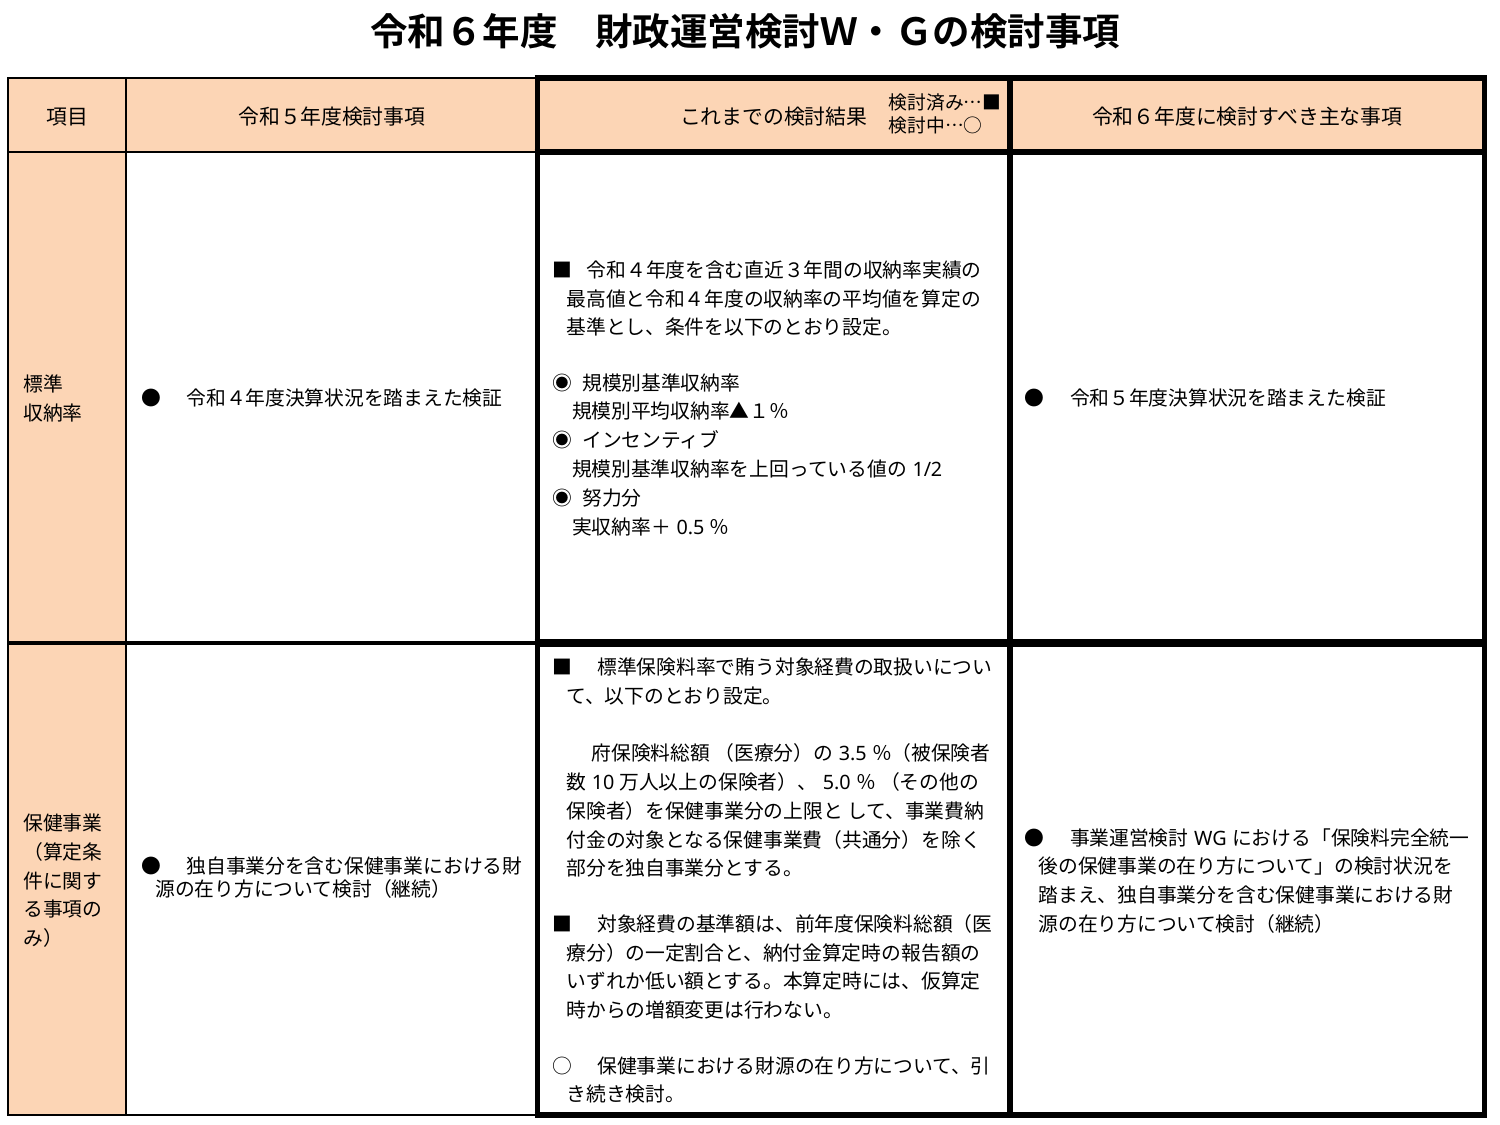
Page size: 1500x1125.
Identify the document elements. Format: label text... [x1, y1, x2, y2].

table_cell ● 令和４年度決算状況を踏まえた検証 [127, 153, 535, 641]
table_header 令和６年度に検討すべき主な事項 [1013, 81, 1482, 149]
title 令和６年度 財政運営検討Ｗ・Ｇの検討事項 [6, 0, 1484, 69]
table_header これまでの検討結果 [540, 81, 1007, 149]
table_header 令和５年度検討事項 [127, 79, 535, 151]
table_cell 標準 収納率 [9, 153, 125, 641]
table_header ● 独自事業分を含む保健事業における財源の在り方について検討（継続） [127, 645, 535, 1114]
table_header 保健事業 （算定条件に関する事項のみ） [9, 645, 125, 1114]
text_box 検討済み…■ 検討中…○ [874, 83, 1022, 144]
table_header 項目 [9, 79, 125, 151]
table_header ● 事業運営検討WGにおける「保険料完全統一後の保健事業の在り方について」の検討状況を踏まえ、独自事業分を含む保健事業における財源の在り方について検討（継続） [1013, 647, 1482, 1112]
table_header ■ 標準保険料率で賄う対象経費の取扱いについて、以下のとおり設定。 府保険料総額 （医療分）の3.5％（被保険者数10万人以上の保険者）、5.0％ （その他の保険者）を保健事業分の上限と して、事業費納付金の対象となる保健事業費（共通分）を除く部分を独自事業分とする。 ■ 対象経費の基準額は、前年度保険料総額（医療分）の一定割合と、納付金算定時の報告額のいずれか低い額とする。本算定時には、仮算定時からの増額変更は行わない。 ○ 保健事業における財源の在り方について、引き続き検討。 [540, 647, 1007, 1112]
table_cell ● 令和５年度決算状況を踏まえた検証 [1013, 155, 1482, 639]
table_cell ■ 令和４年度を含む直近３年間の収納率実績の最高値と令和４年度の収納率の平均値を算定の基準とし、条件を以下のとおり設定。 ◉ 規模別基準収納率 規模別平均収納率▲１％ ◉ インセンティブ 規模別基準収納率を上回っている値の1/2 ◉ 努力分 実収納率＋0.5％ [540, 155, 1007, 639]
